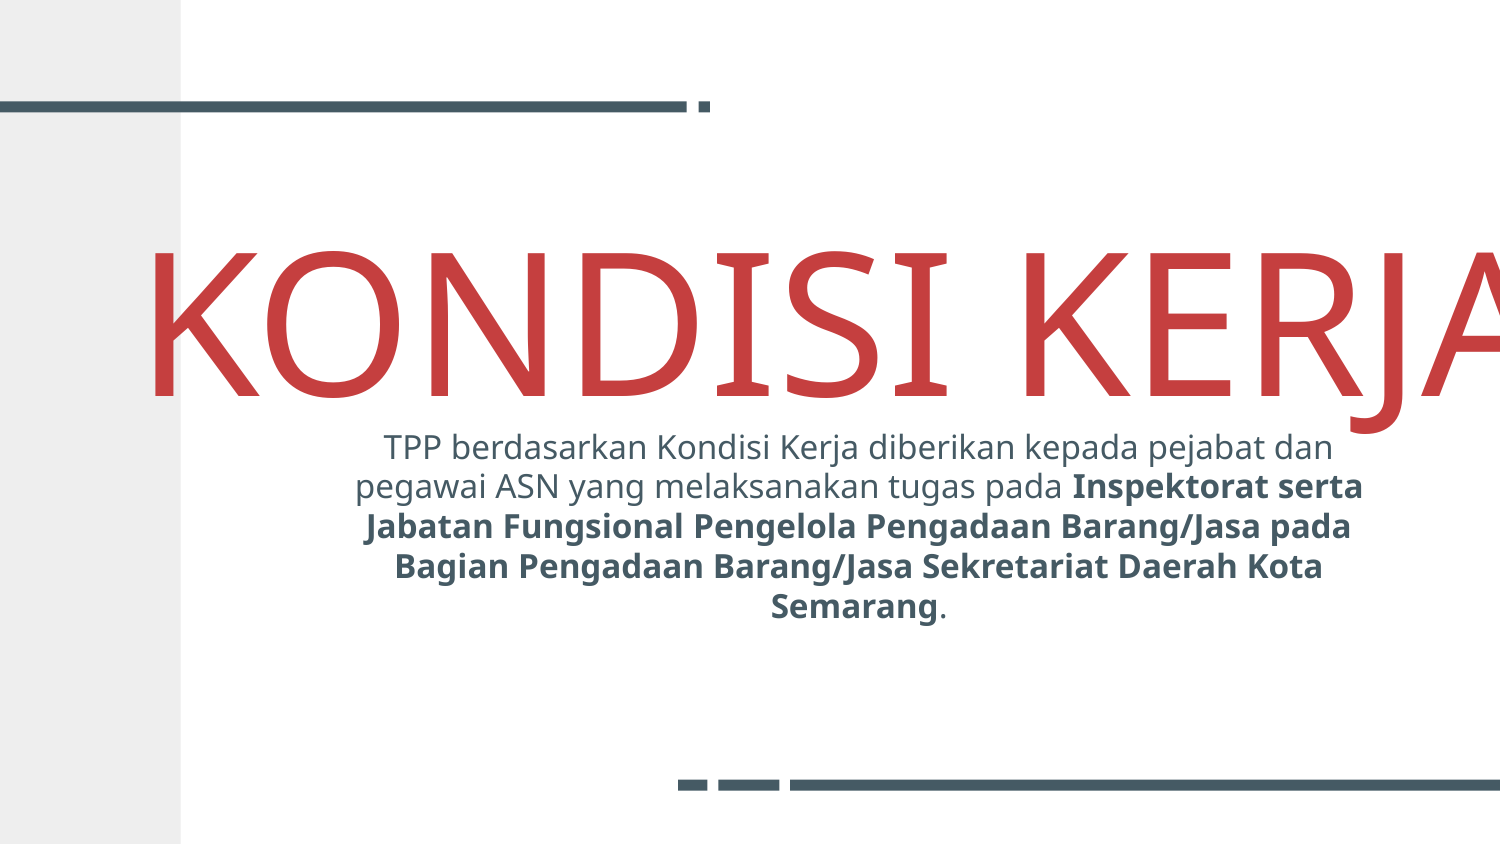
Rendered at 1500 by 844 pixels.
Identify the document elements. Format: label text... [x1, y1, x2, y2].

title KONDISI KERJA [92, 128, 1500, 506]
subtitle TPP berdasarkan Kondisi Kerja diberikan kepada pejabat dan pegawai ASN yang melaksanakan tugas pada Inspektorat serta Jabatan Fungsional Pengelola Pengadaan Barang/Jasa pada Bagian Pengadaan Barang/Jasa Sekretariat Daerah Kota Semarang. [337, 410, 1382, 716]
